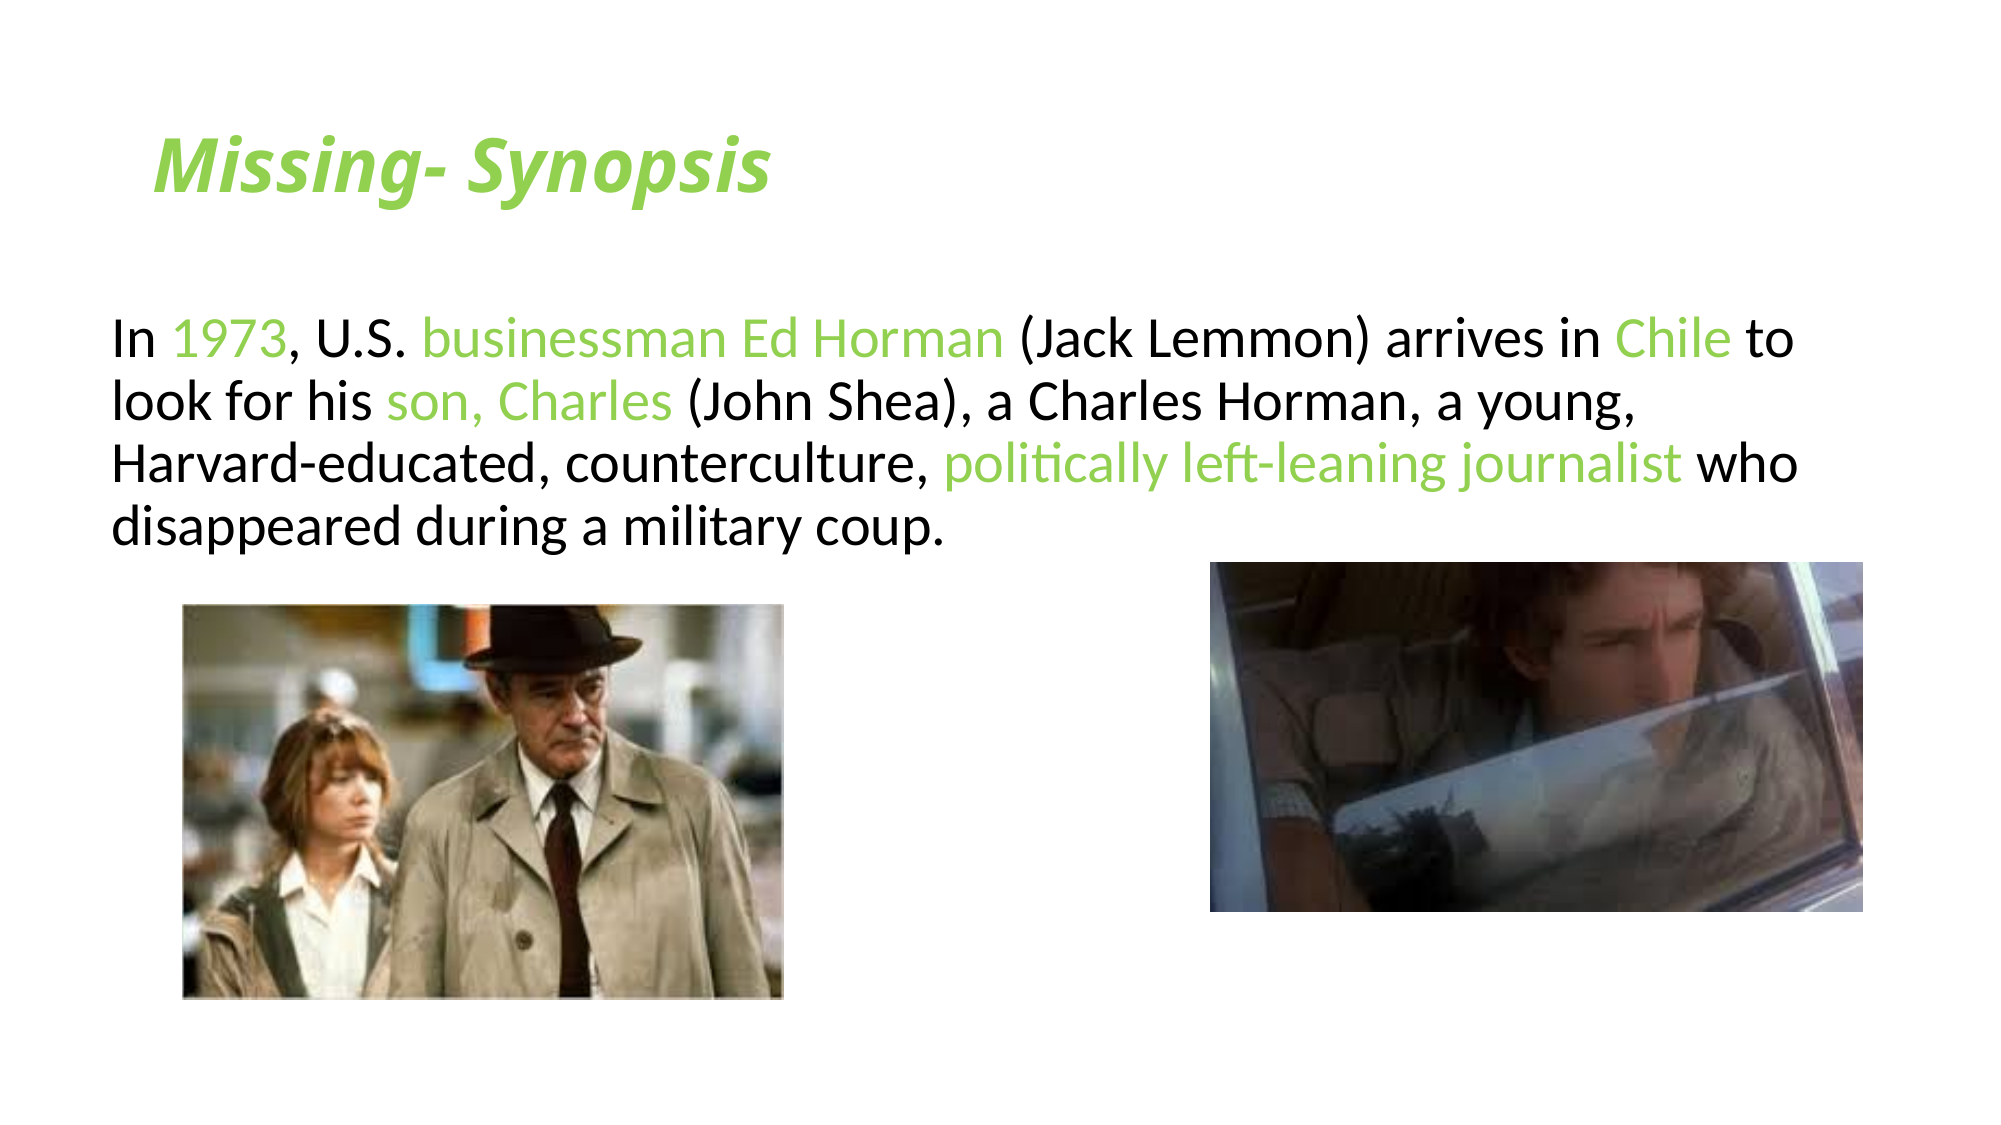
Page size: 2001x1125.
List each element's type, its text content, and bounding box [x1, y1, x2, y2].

picture [181, 604, 784, 1000]
title Missing- Synopsis [137, 59, 1863, 278]
picture [1210, 562, 1863, 912]
list In 1973, U.S. businessman Ed Horman (Jack Lemmon) arrives in Chile to look for his son, Charles (John Shea), a Charles Horman, a young, Harvard-educated, counterculture, politically left-leaning journalist who disappeared during a military coup. [96, 299, 1863, 1059]
